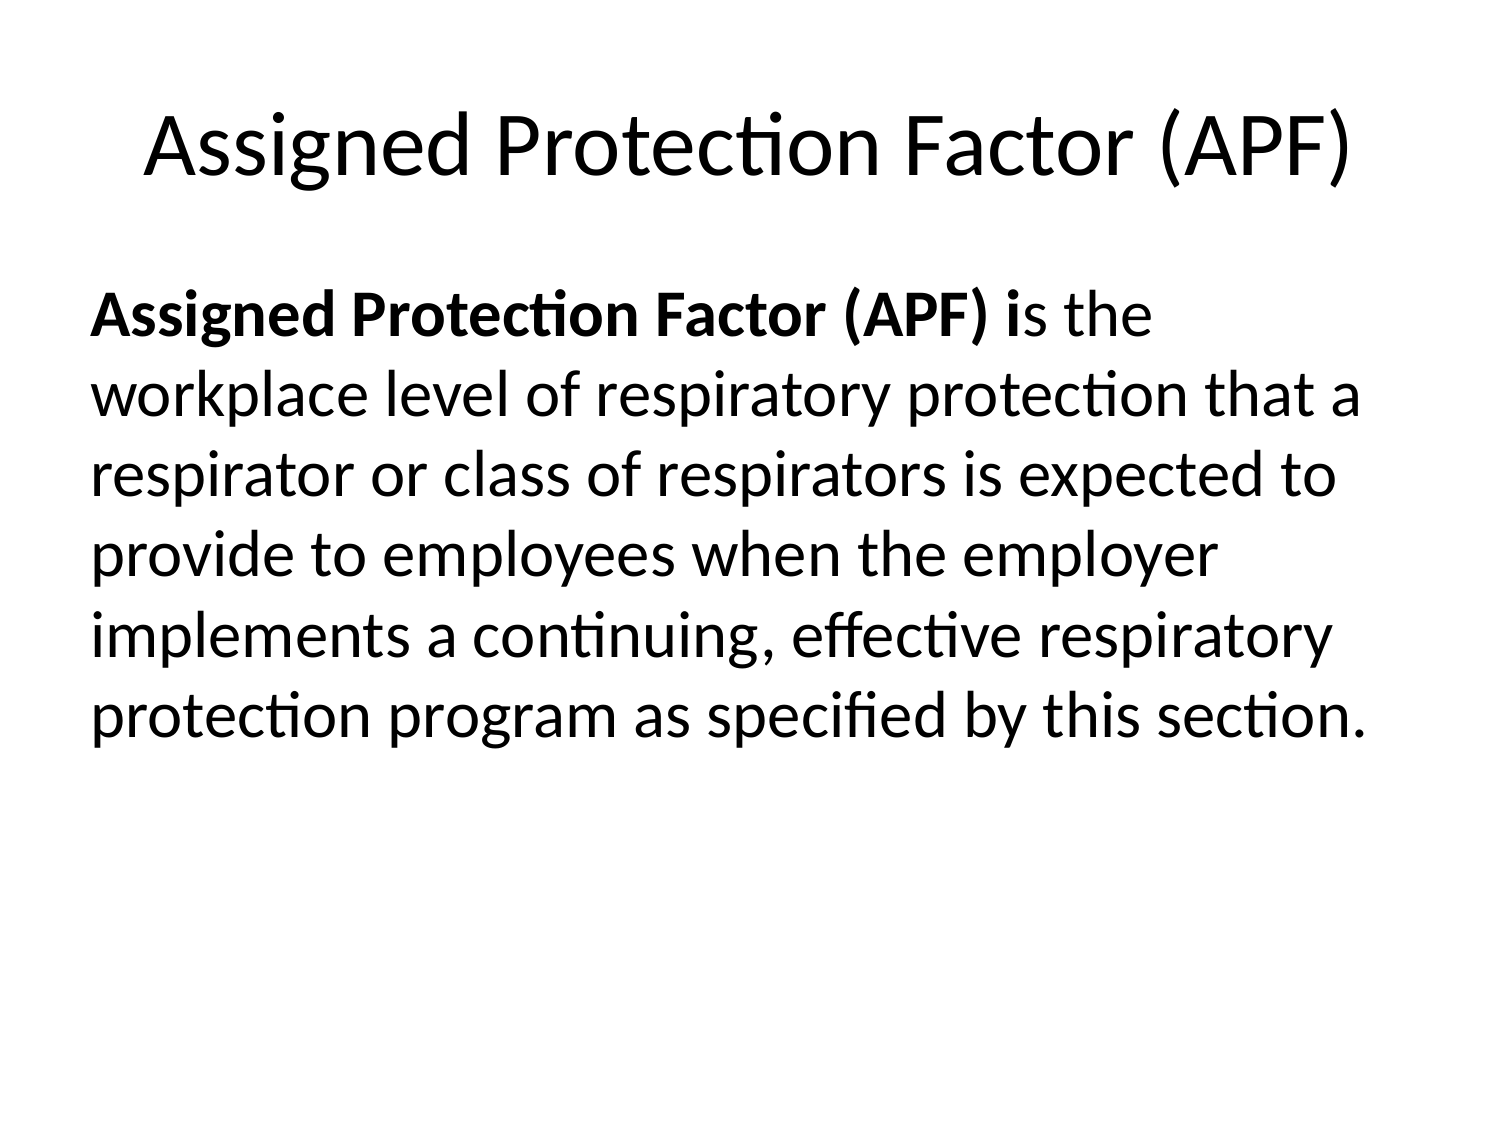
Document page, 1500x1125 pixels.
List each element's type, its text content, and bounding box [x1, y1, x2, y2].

list Assigned Protection Factor (APF) is the workplace level of respiratory protection that a respirator or class of respirators is expected to provide to employees when the employer implements a continuing, effective respiratory protection program as specified by this section. [75, 262, 1425, 1005]
title Assigned Protection Factor (APF) [75, 45, 1425, 233]
